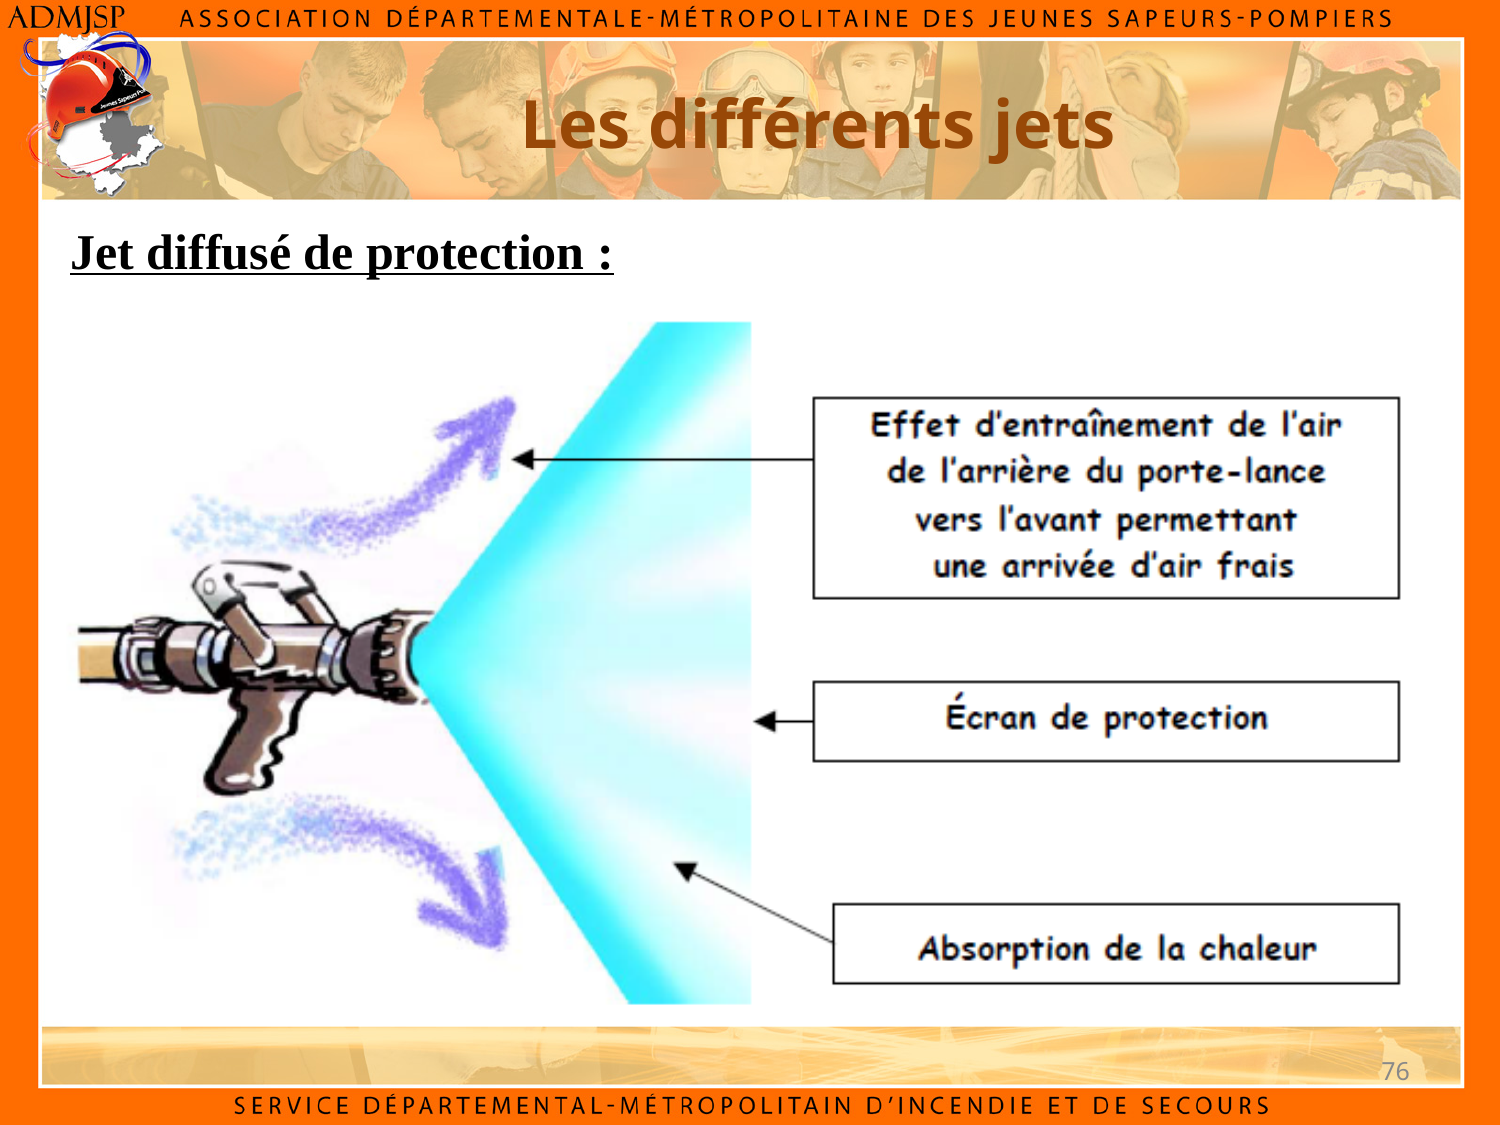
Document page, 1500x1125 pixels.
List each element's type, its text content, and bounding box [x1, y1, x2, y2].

slide_number 76 [1074, 1042, 1425, 1103]
title Les différents jets [183, 45, 1454, 200]
picture [0, 0, 1500, 1125]
text_box Jet diffusé de protection : [55, 212, 630, 287]
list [62, 300, 1426, 1026]
